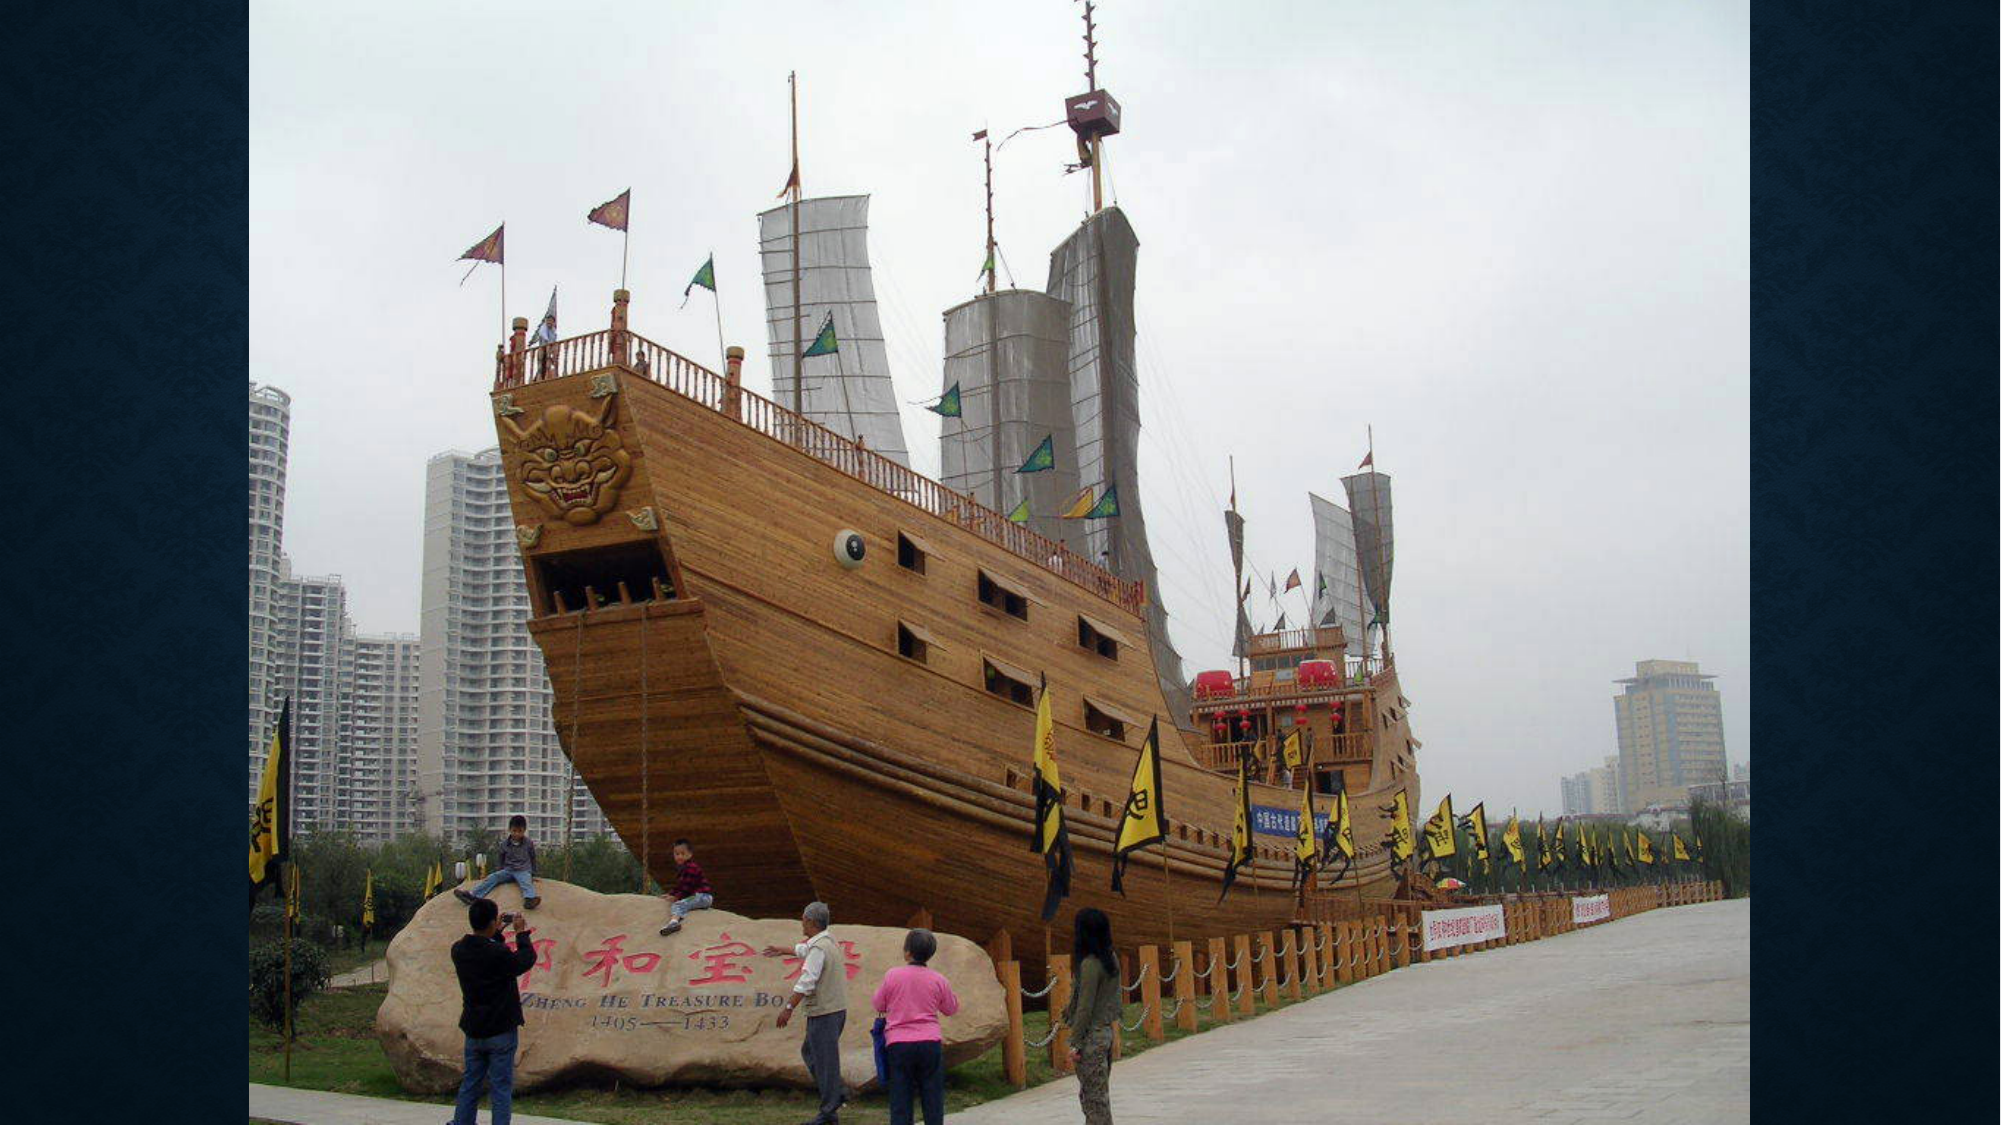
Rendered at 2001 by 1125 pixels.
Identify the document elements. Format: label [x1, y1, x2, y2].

picture [249, 0, 1751, 1125]
